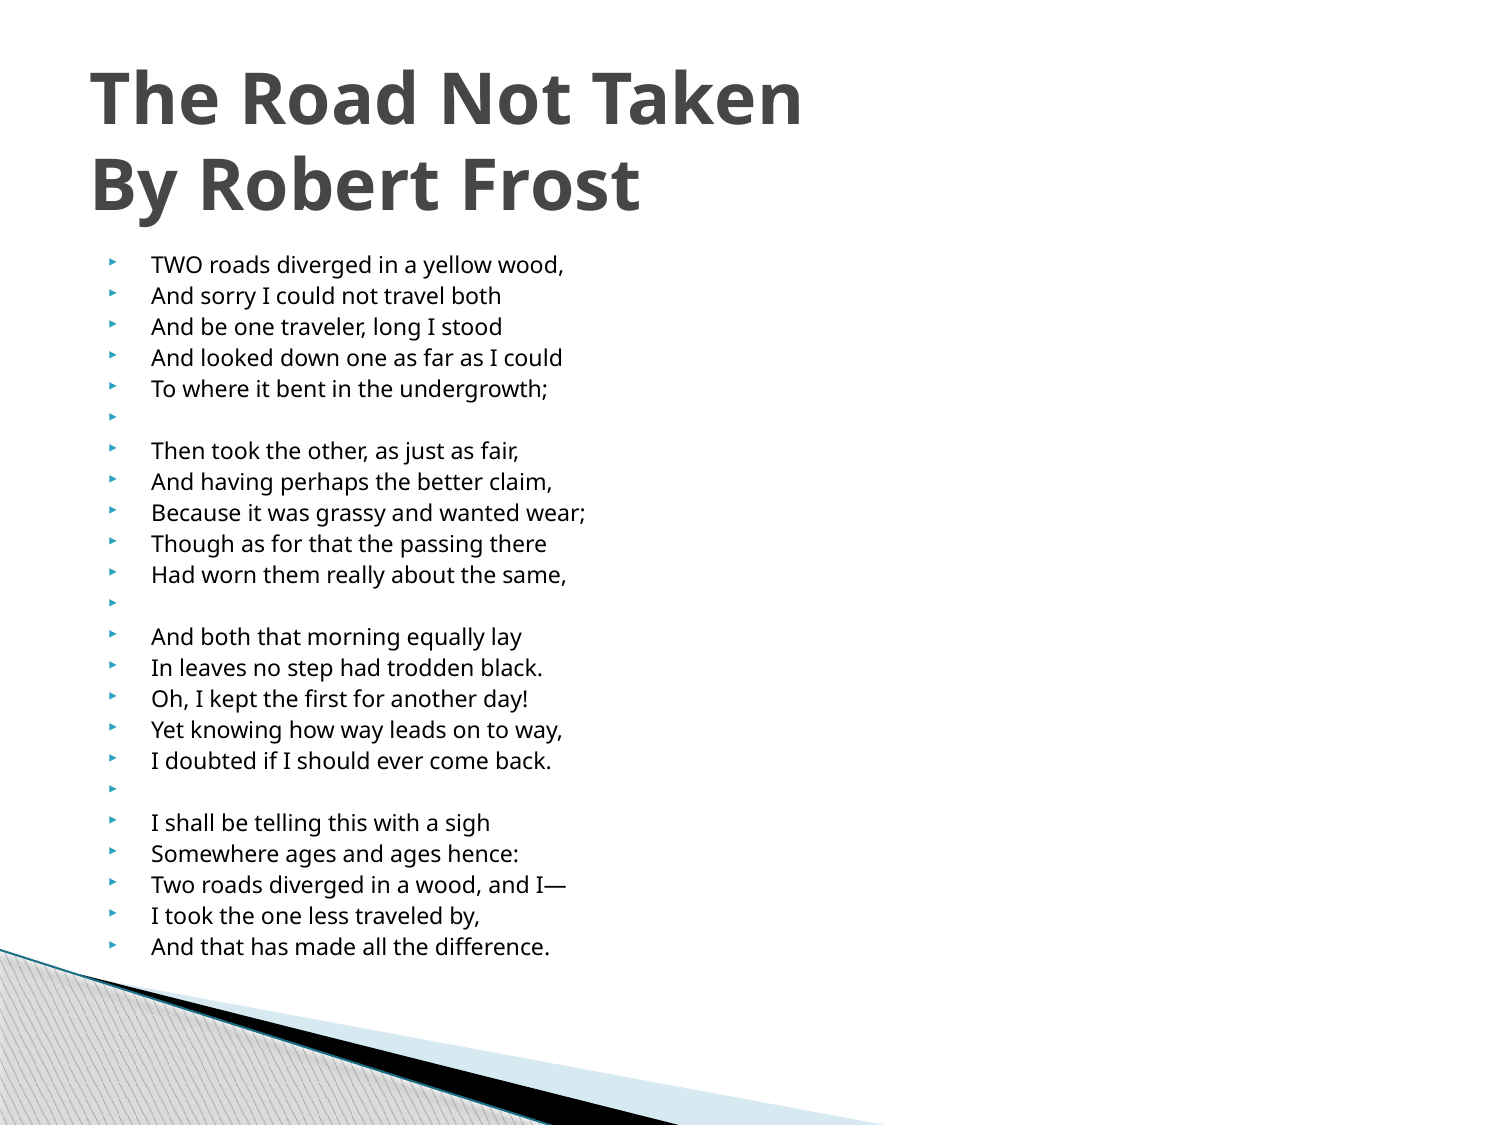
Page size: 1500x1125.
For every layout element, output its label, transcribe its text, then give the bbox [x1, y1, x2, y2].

list TWO roads diverged in a yellow wood, And sorry I could not travel both And be one traveler, long I stood And looked down one as far as I could To where it bent in the undergrowth; Then took the other, as just as fair, And having perhaps the better claim, Because it was grassy and wanted wear; Though as for that the passing there Had worn them really about the same, And both that morning equally lay In leaves no step had trodden black. Oh, I kept the first for another day! Yet knowing how way leads on to way, I doubted if I should ever come back. I shall be telling this with a sigh Somewhere ages and ages hence: Two roads diverged in a wood, and I— I took the one less traveled by, And that has made all the difference. [75, 243, 1425, 986]
title The Road Not Taken By Robert Frost [75, 45, 1425, 233]
